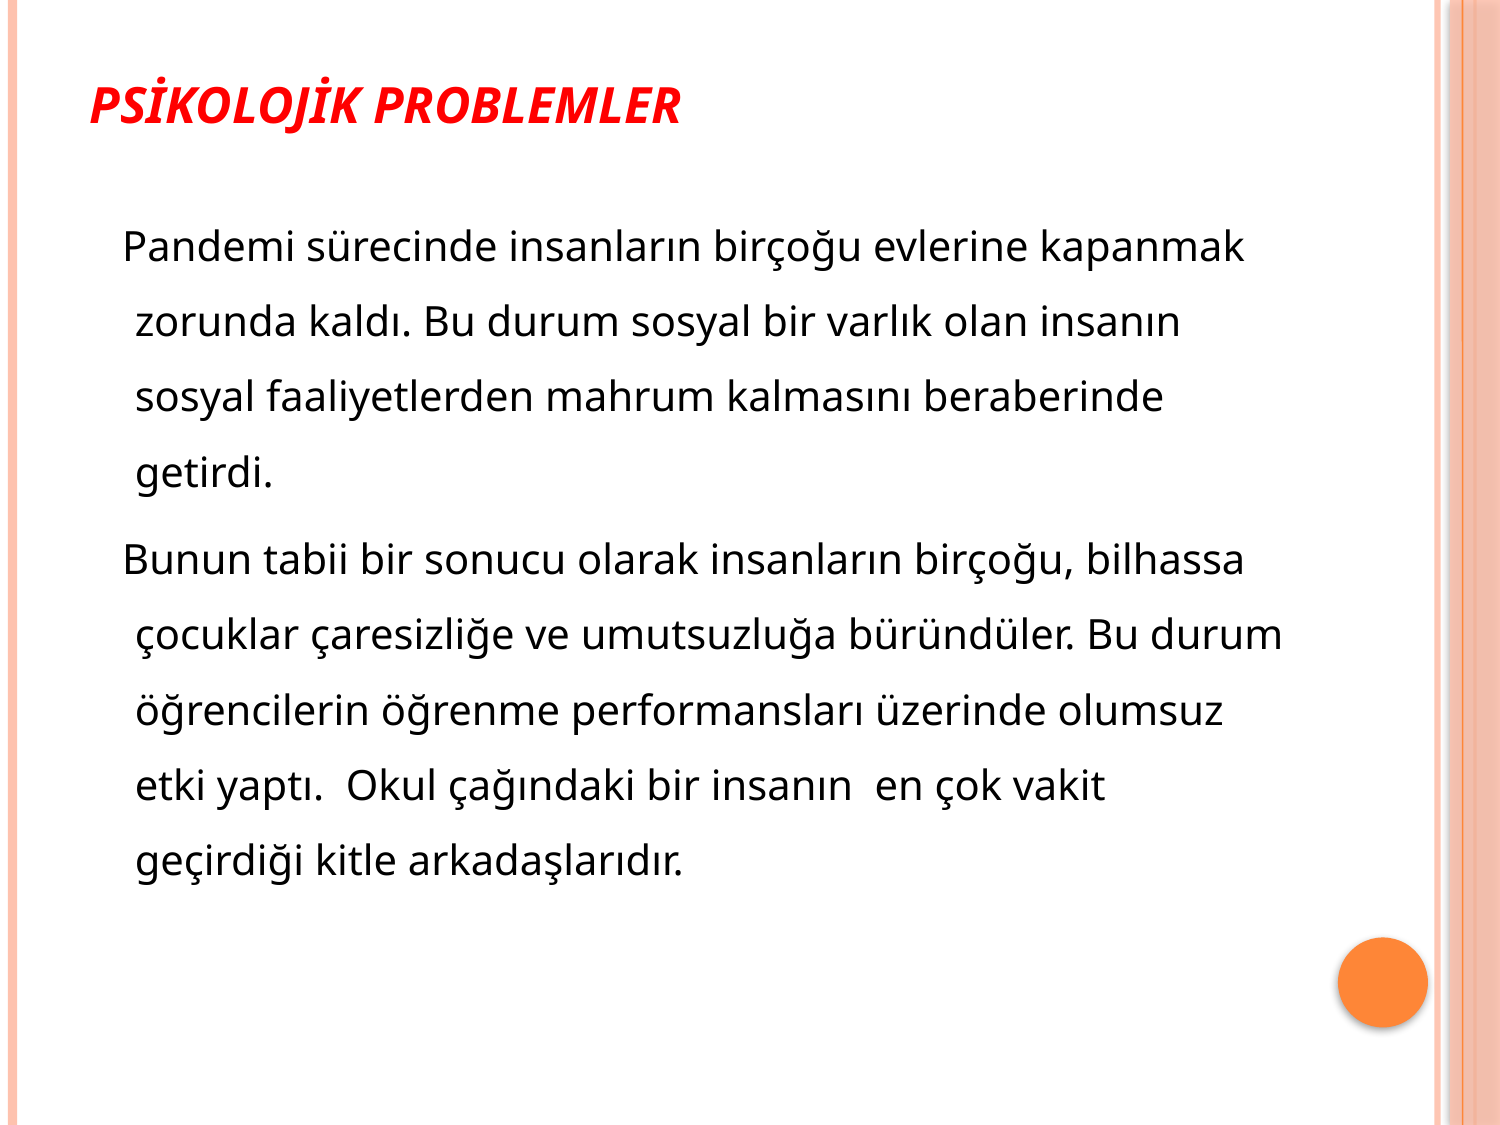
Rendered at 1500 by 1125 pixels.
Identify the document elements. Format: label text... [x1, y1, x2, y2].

list Pandemi sürecinde insanların birçoğu evlerine kapanmak zorunda kaldı. Bu durum sosyal bir varlık olan insanın sosyal faaliyetlerden mahrum kalmasını beraberinde getirdi. Bunun tabii bir sonucu olarak insanların birçoğu, bilhassa çocuklar çaresizliğe ve umutsuzluğa büründüler. Bu durum öğrencilerin öğrenme performansları üzerinde olumsuz etki yaptı. Okul çağındaki bir insanın en çok vakit geçirdiği kitle arkadaşlarıdır. [75, 187, 1300, 1062]
title Psikolojik problemler [75, 45, 1300, 141]
